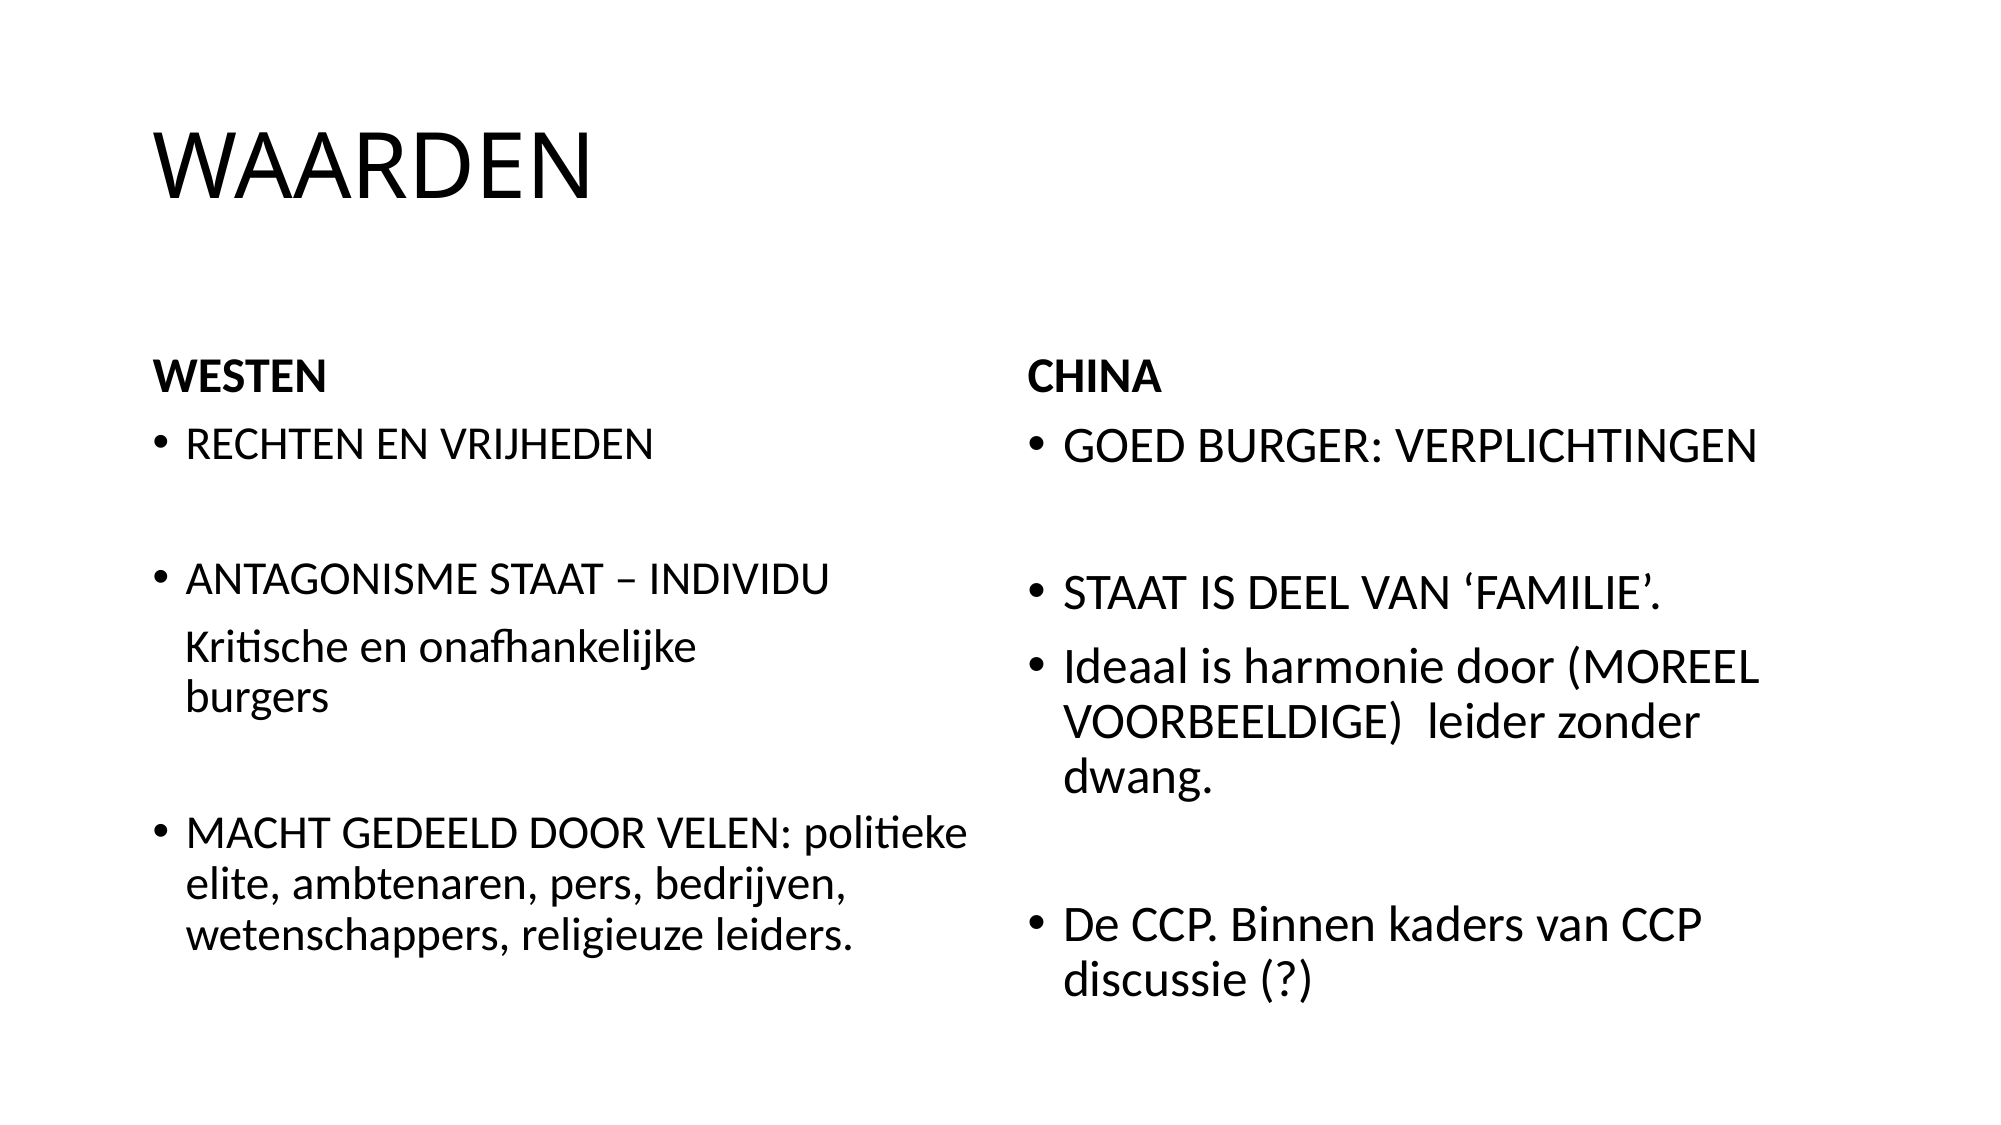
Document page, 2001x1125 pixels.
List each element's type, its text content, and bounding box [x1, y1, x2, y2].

list CHINA [1012, 275, 1863, 410]
list RECHTEN EN VRIJHEDEN ANTAGONISME STAAT – INDIVIDU Kritische en onafhankelijke burgers MACHT GEDEELD DOOR VELEN: politieke elite, ambtenaren, pers, bedrijven, wetenschappers, religieuze leiders. [137, 410, 984, 1016]
list WESTEN [137, 275, 984, 410]
title WAARDEN [137, 59, 1863, 278]
list GOED BURGER: VERPLICHTINGEN STAAT IS DEEL VAN ‘FAMILIE’. Ideaal is harmonie door (MOREEL VOORBEELDIGE) leider zonder dwang. De CCP. Binnen kaders van CCP discussie (?) [1012, 410, 1863, 1016]
